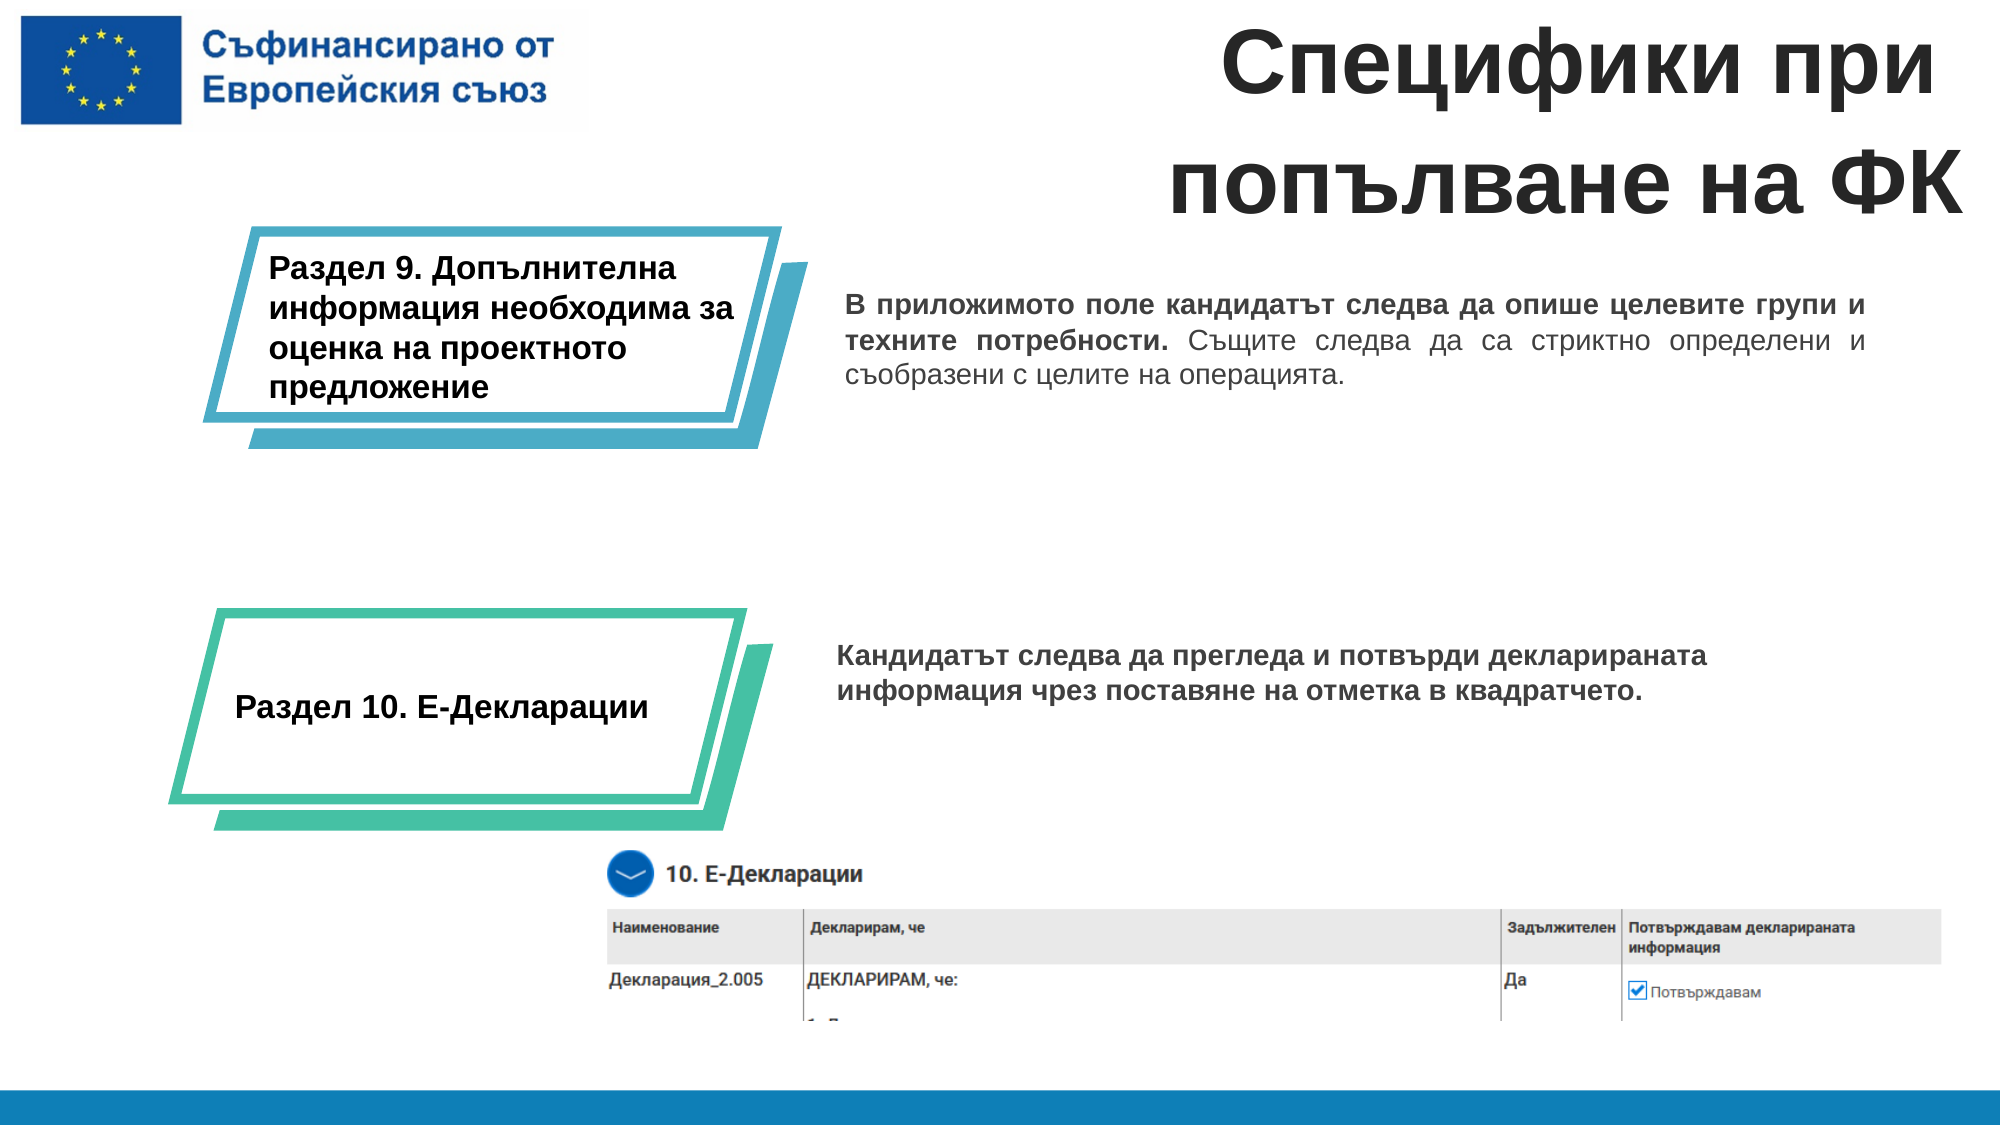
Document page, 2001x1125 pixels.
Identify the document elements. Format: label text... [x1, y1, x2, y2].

picture [14, 9, 589, 132]
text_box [174, 613, 774, 831]
text_box Кандидатът следва да прегледа и потвърди декларираната информация чрез поставяне на отметка в квадратчето. [821, 629, 1892, 714]
text_box В приложимото поле кандидатът следва да опише целевите групи и техните потребности. Същите следва да са стриктно определени и съобразени с целите на операцията. [830, 278, 1882, 399]
picture [592, 842, 1959, 1021]
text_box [209, 231, 809, 449]
text_box [0, 1089, 2000, 1125]
list Специфики при попълване на ФК [80, 64, 1980, 184]
